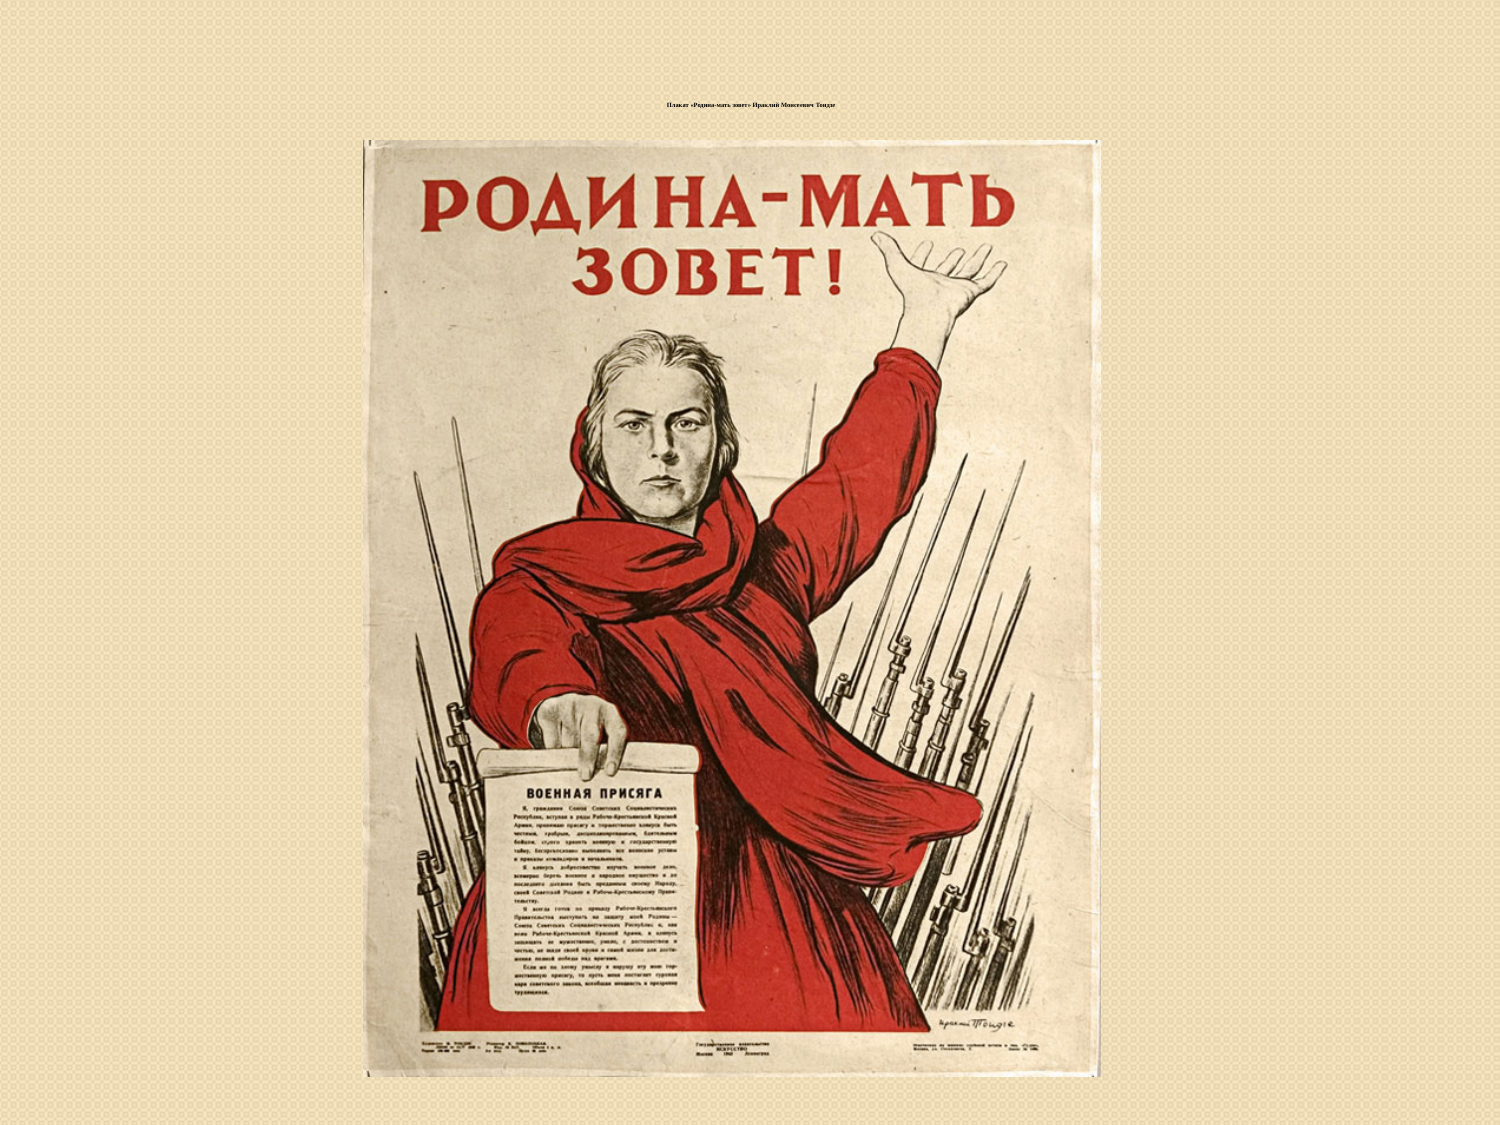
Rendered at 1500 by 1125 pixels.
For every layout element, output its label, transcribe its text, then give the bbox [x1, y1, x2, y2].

picture [363, 140, 1101, 1077]
title Плакат «Родина-мать зовет» Ираклий Моисеевич Тоидзе [58, 35, 1447, 164]
